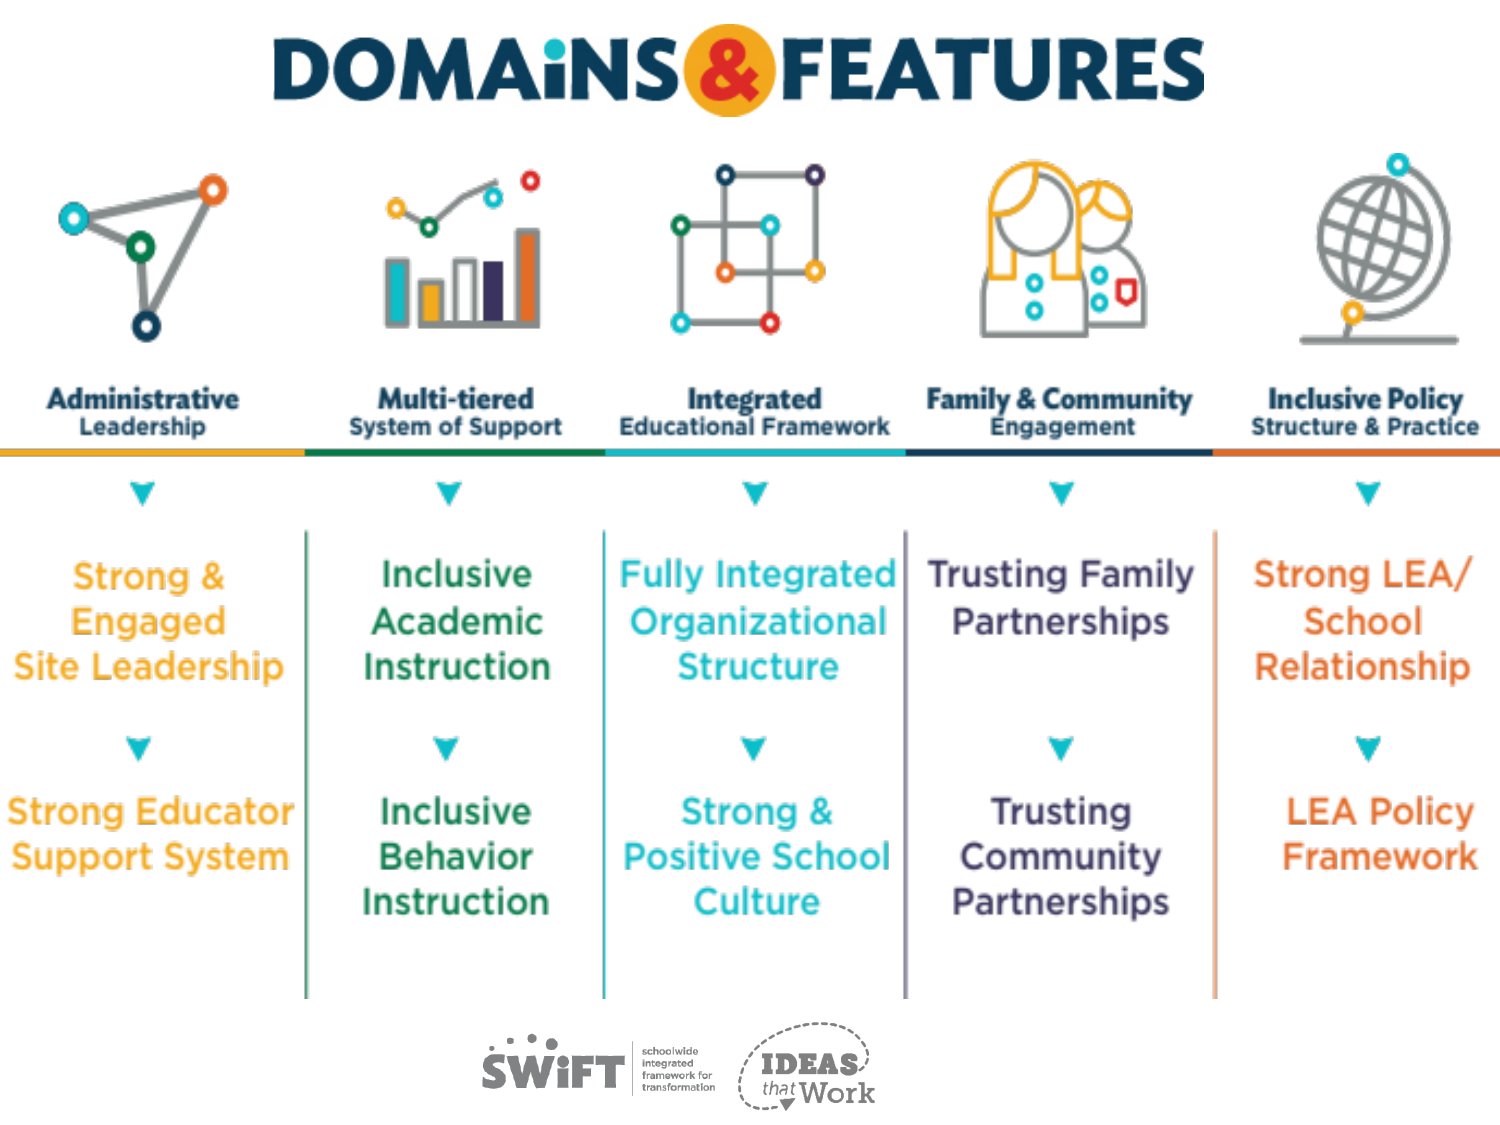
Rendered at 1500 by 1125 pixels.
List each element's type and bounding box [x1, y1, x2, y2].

text_box [0, 24, 1500, 1111]
